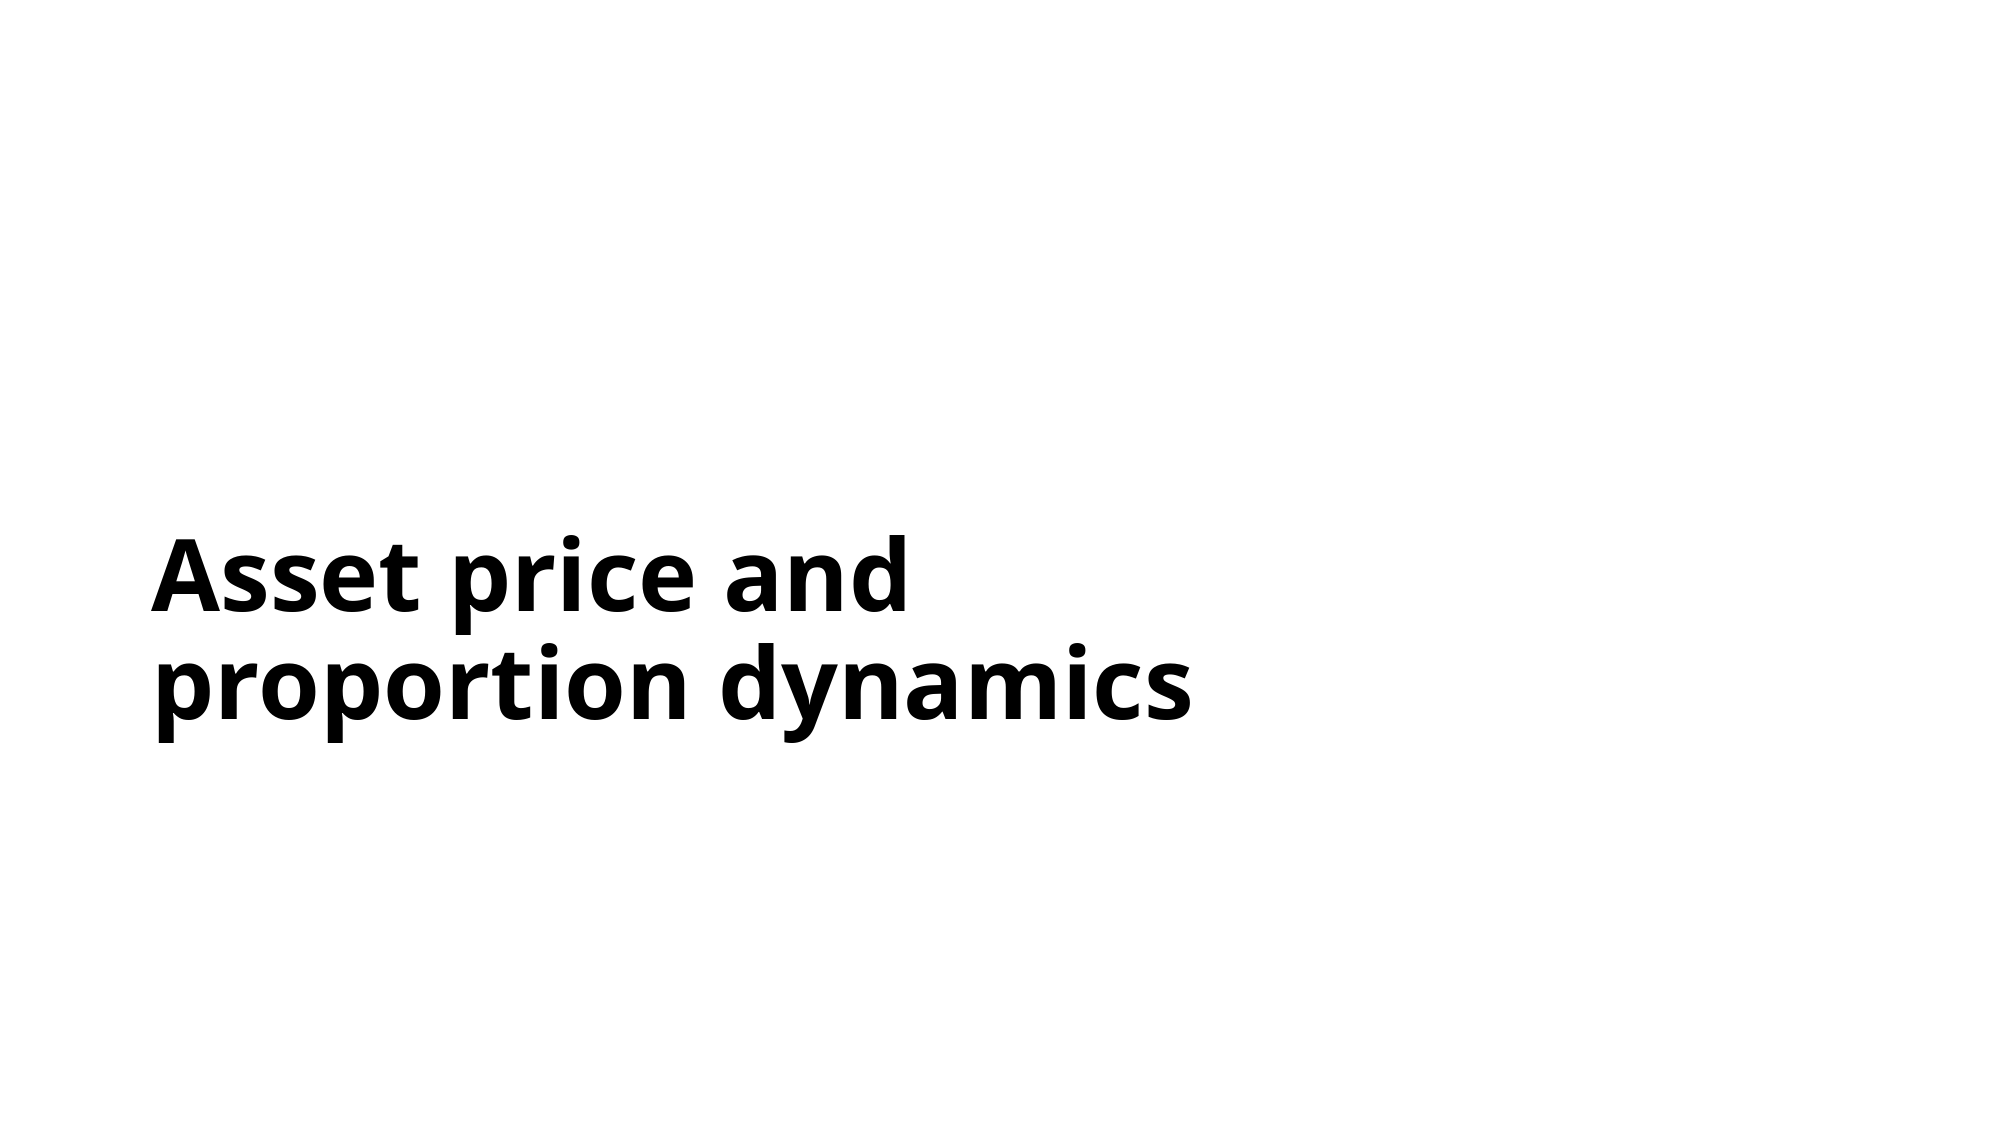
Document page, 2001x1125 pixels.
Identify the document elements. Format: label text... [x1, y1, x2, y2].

title Asset price and proportion dynamics [136, 280, 1862, 749]
